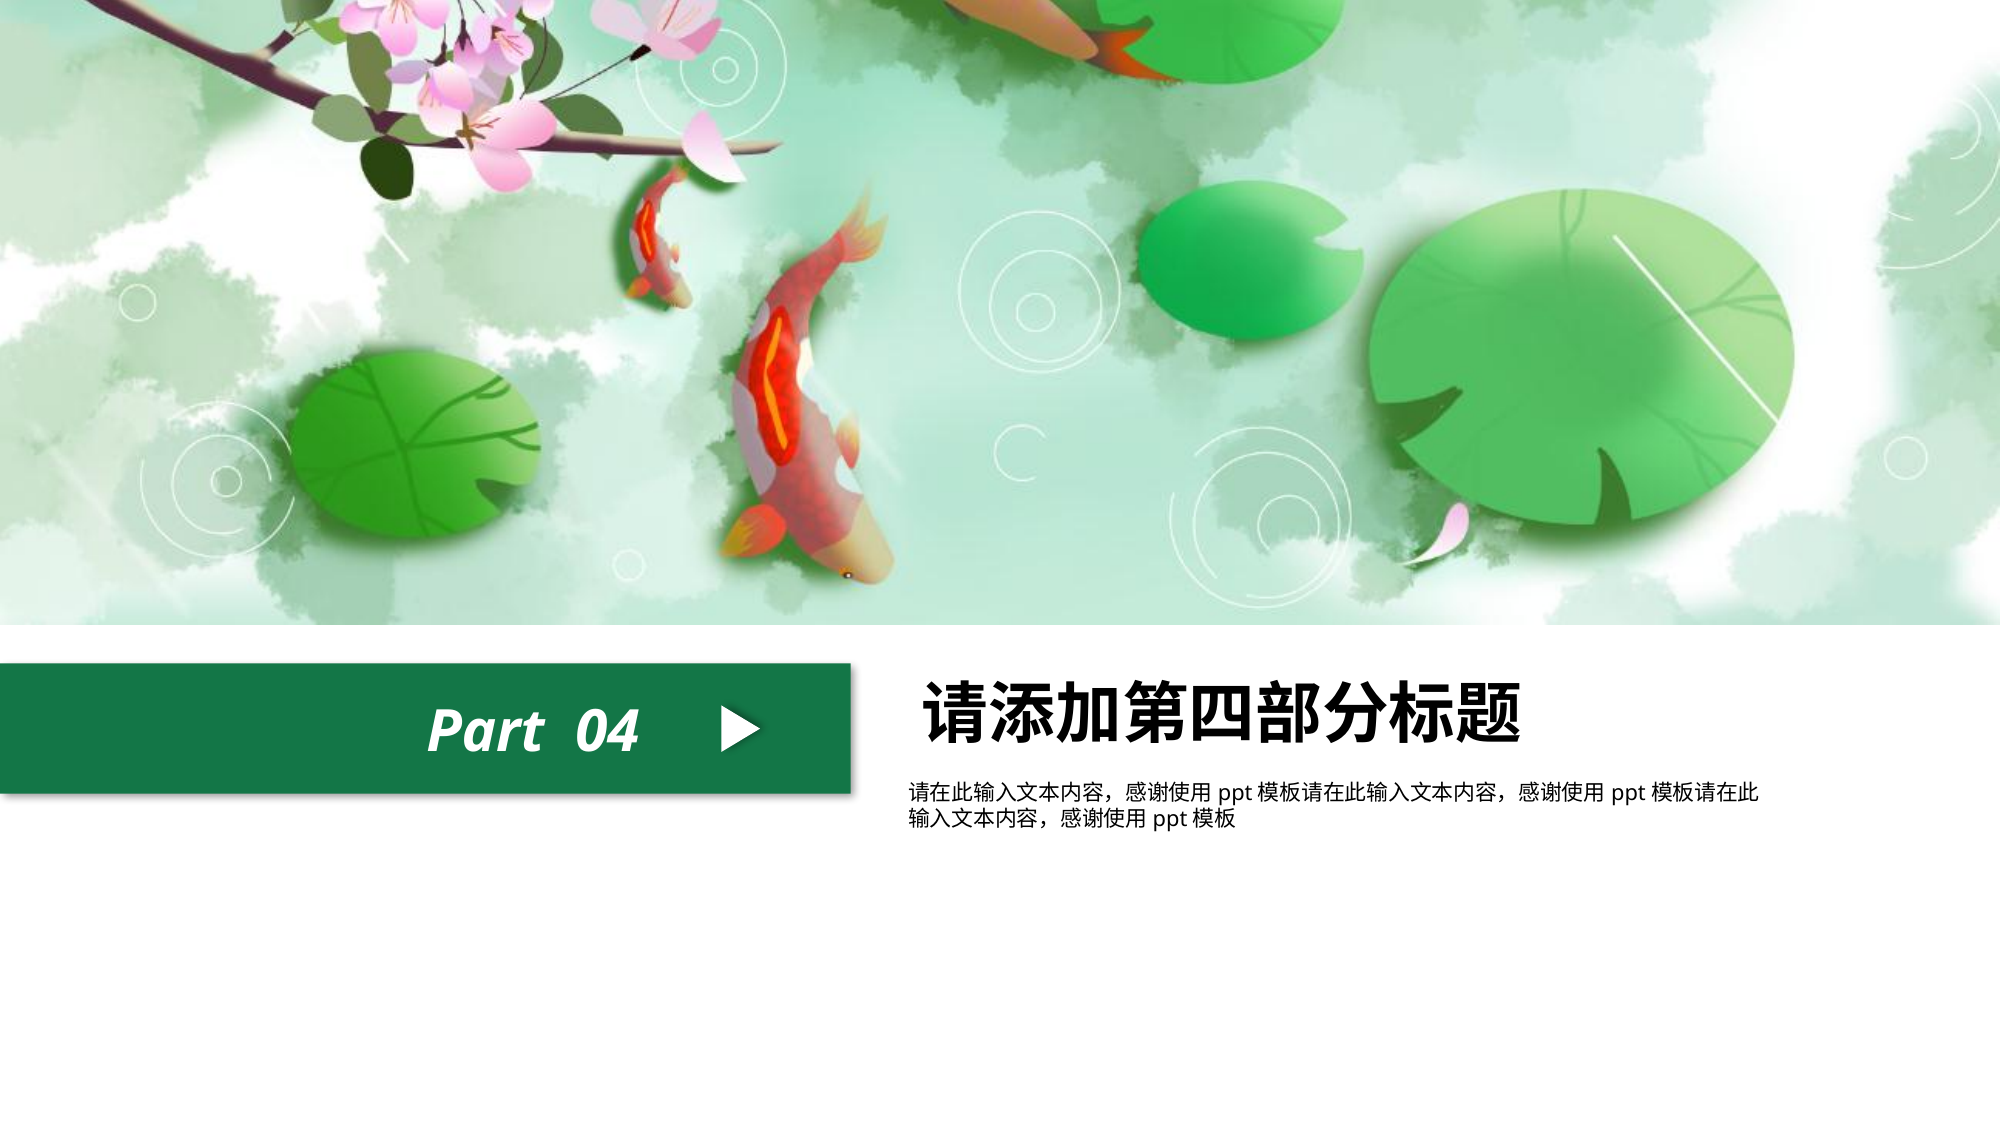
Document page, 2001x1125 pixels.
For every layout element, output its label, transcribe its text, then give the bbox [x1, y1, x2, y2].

text_box 请在此输入文本内容，感谢使用ppt模板请在此输入文本内容，感谢使用ppt模板请在此输入文本内容，感谢使用ppt模板 [893, 771, 1780, 839]
picture [0, 0, 2000, 626]
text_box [389, 685, 761, 772]
text_box 请添加第四部分标题 [875, 663, 1541, 759]
text_box [0, 662, 852, 795]
